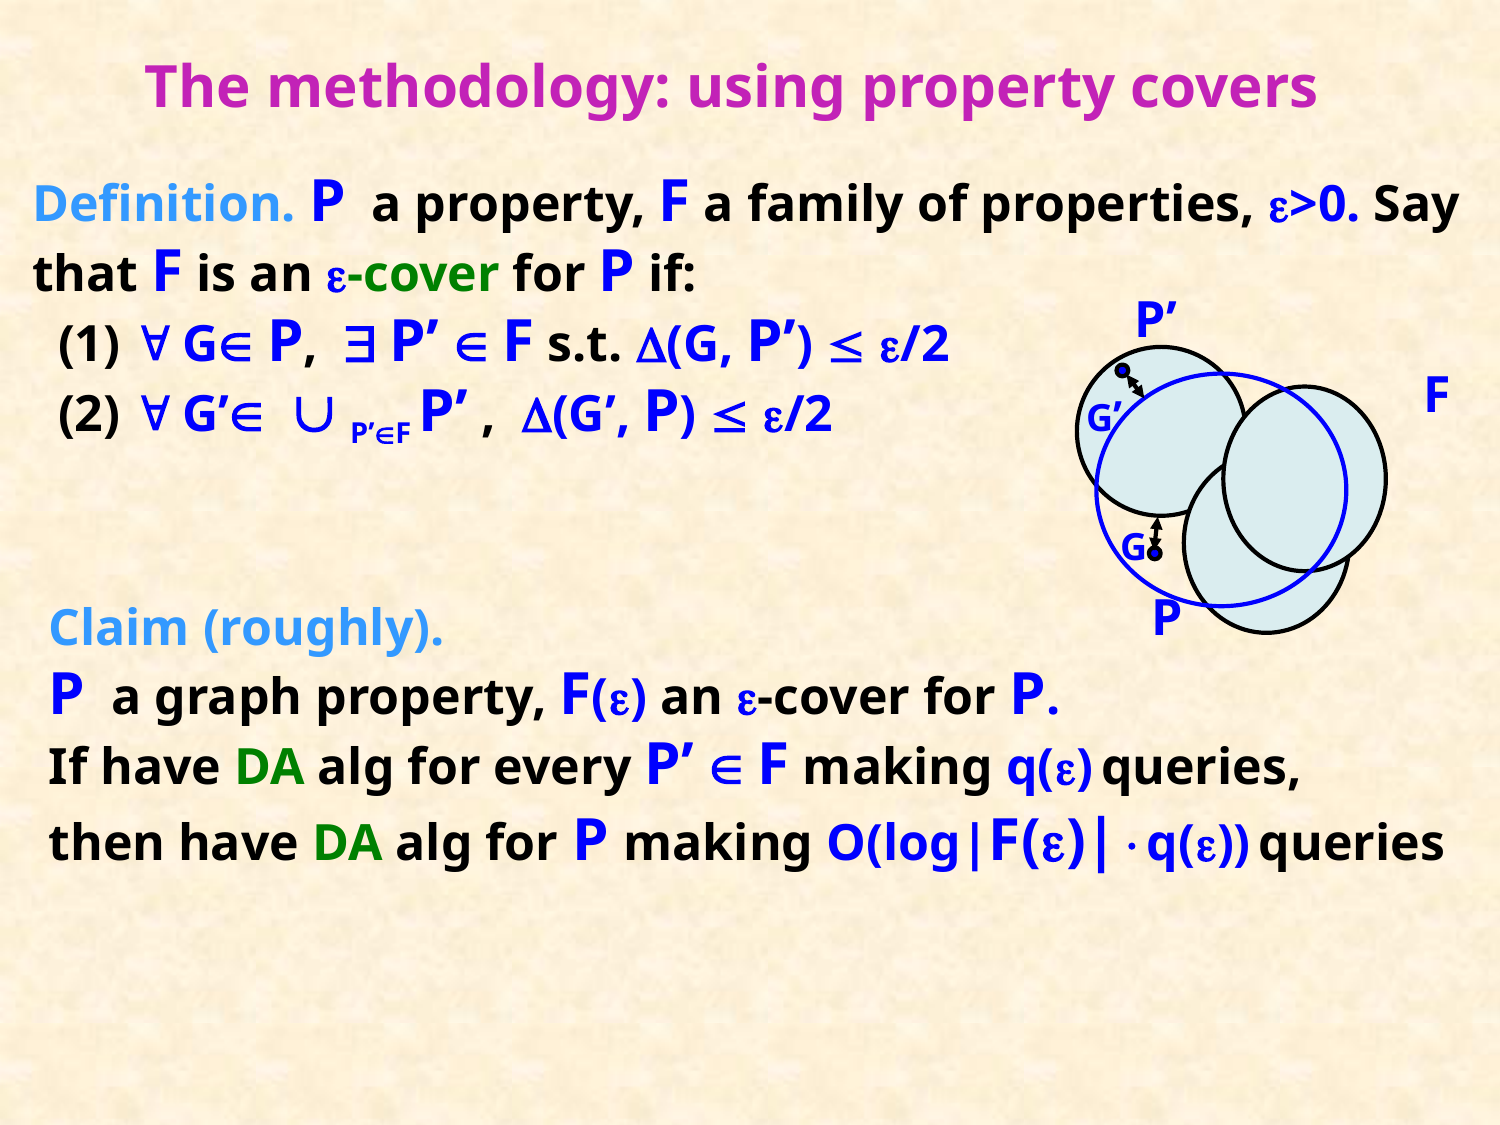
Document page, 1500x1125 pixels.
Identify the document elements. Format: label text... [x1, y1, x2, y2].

text_box P [1136, 578, 1198, 588]
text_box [1126, 374, 1145, 399]
text_box [1092, 352, 1223, 394]
text_box G [1105, 515, 1163, 576]
text_box [1078, 448, 1104, 485]
title The methodology: using property covers [41, 23, 1423, 145]
text_box P’ [1120, 279, 1192, 355]
text_box [1286, 386, 1386, 571]
text_box [1291, 557, 1349, 588]
picture [0, 0, 1500, 1125]
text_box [1153, 516, 1158, 551]
text_box [1116, 364, 1129, 377]
text_box G’ [1071, 382, 1137, 448]
text_box [1096, 373, 1347, 588]
text_box F [1409, 355, 1467, 430]
text_box Definition. P a property, F a family of properties, >0. Say that F is an -cover for P if: (1)  G P,  P’  F s.t. (G, P’)  /2 (2)  G’  P’F P’ , (G’, P)  /2 [17, 155, 1481, 458]
text_box Claim (roughly). P a graph property, F() an -cover for P. If have DA alg for every P’  F making q() queries, then have DA alg for P making O(log|F()|q()) queries [33, 588, 1467, 887]
